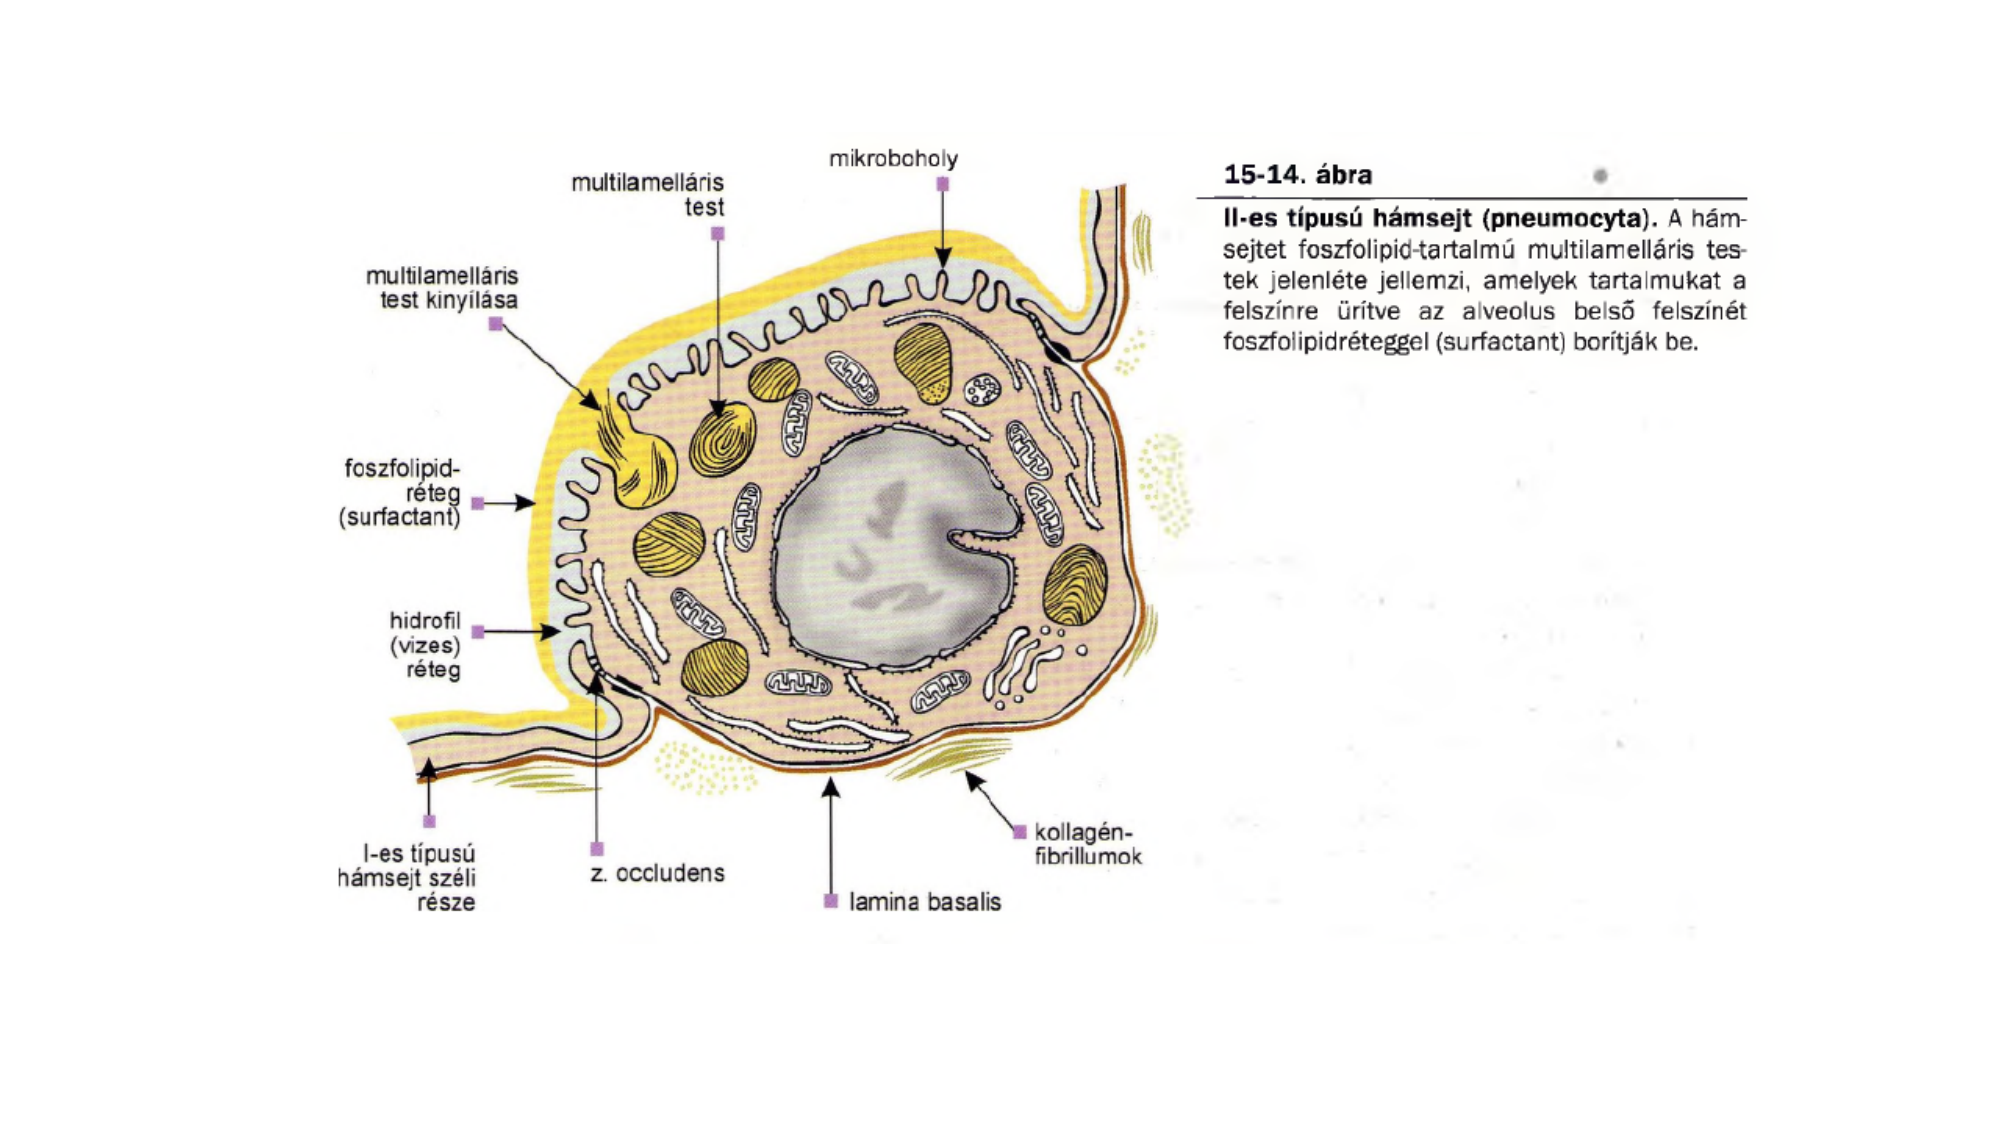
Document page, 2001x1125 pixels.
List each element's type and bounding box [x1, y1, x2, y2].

picture [300, 132, 1782, 944]
